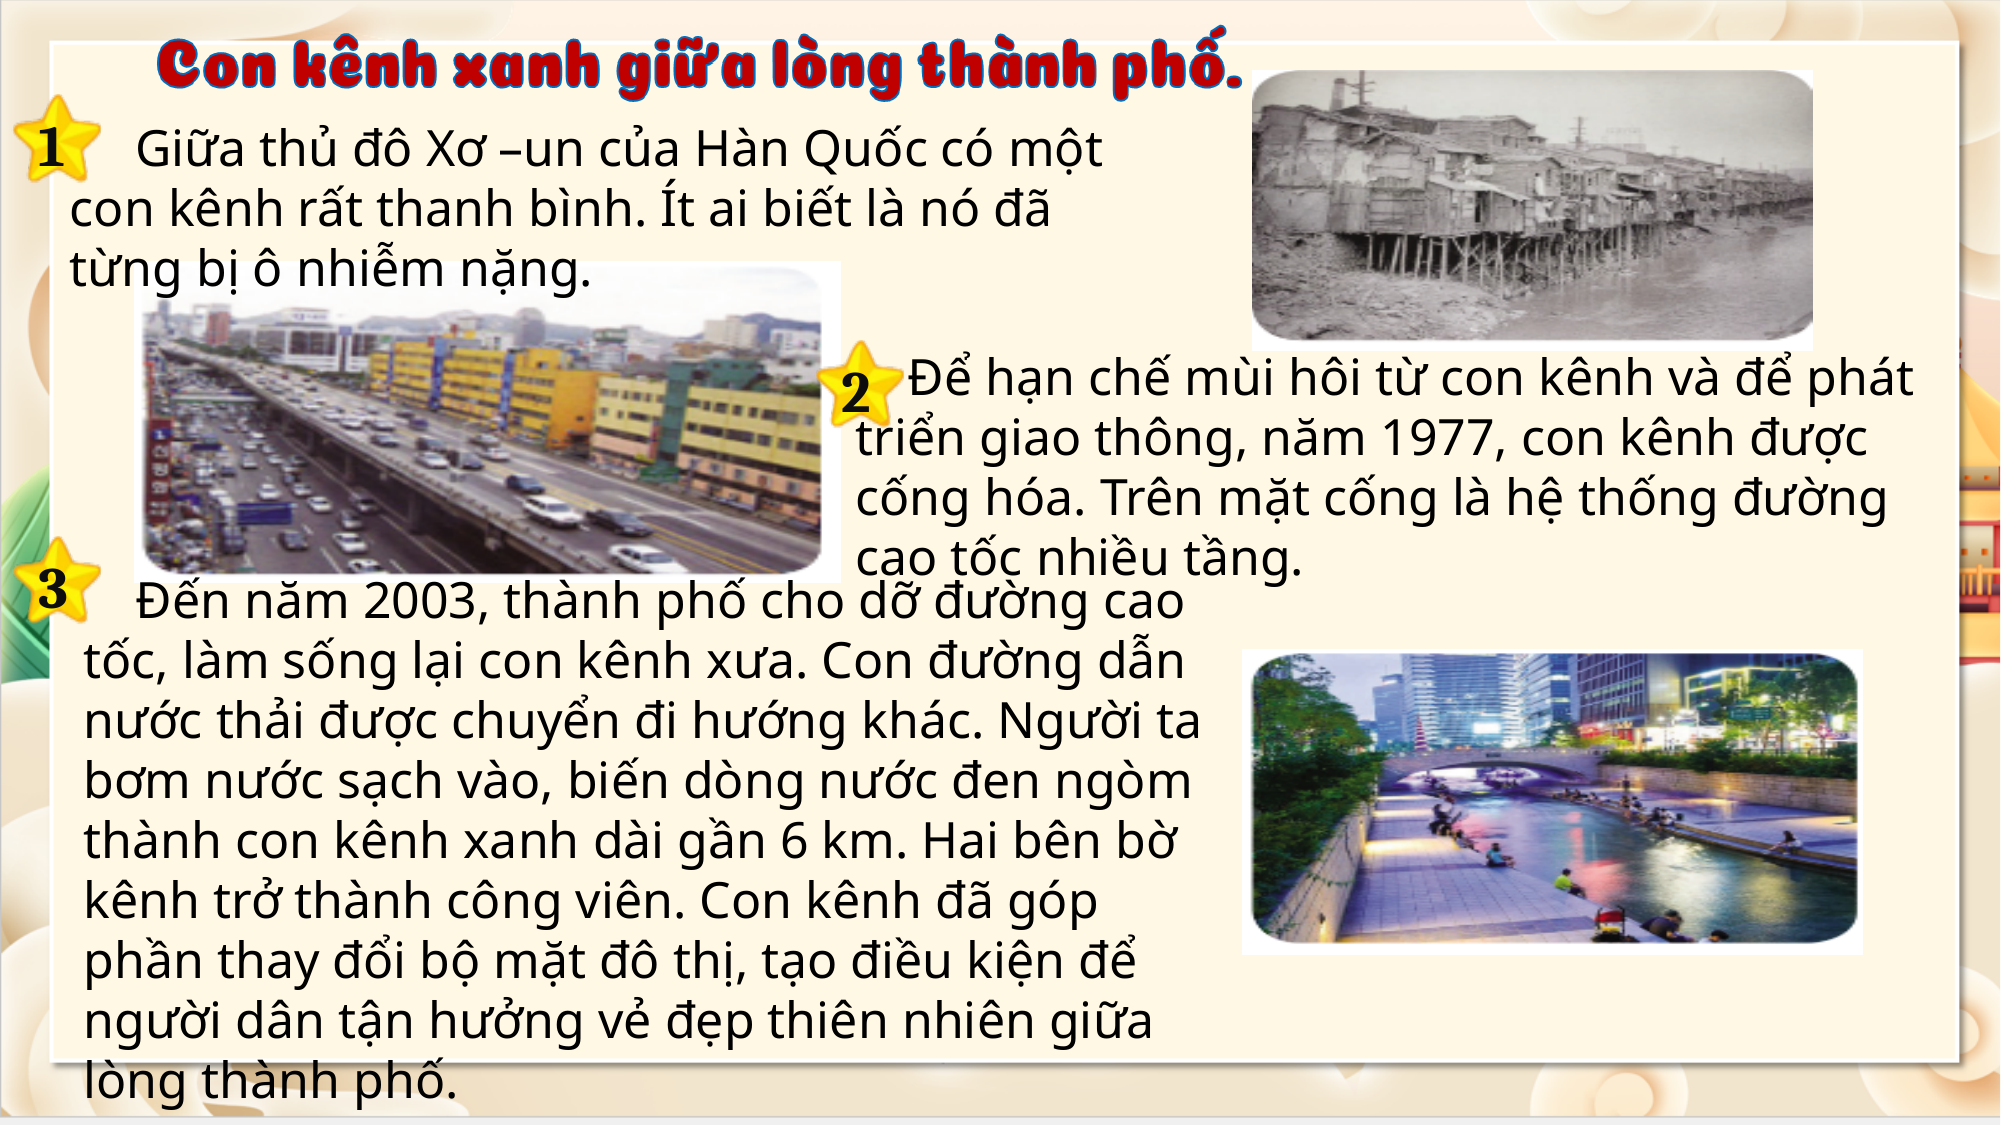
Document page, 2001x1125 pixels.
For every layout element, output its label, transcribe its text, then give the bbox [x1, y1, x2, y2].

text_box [3, 536, 104, 629]
text_box Để hạn chế mùi hôi từ con kênh và để phát triển giao thông, năm 1977, con kênh được cống hóa. Trên mặt cống là hệ thống đường cao tốc nhiều tầng. [841, 337, 1984, 593]
picture [0, 0, 2001, 1125]
text_box Giữa thủ đô Xơ –un của Hàn Quốc có một con kênh rất thanh bình. Ít ai biết là nó đã từng bị ô nhiễm nặng. [52, 122, 1192, 305]
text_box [806, 340, 907, 433]
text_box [3, 94, 104, 187]
text_box Đến năm 2003, thành phố cho dỡ đường cao tốc, làm sống lại con kênh xưa. Con đường dẫn nước thải được chuyển đi hướng khác. Người ta bơm nước sạch vào, biến dòng nước đen ngòm thành con kênh xanh dài gần 6 km. Hai bên bờ kênh trở thành công viên. Con kênh đã góp phần thay đổi bộ mặt đô thị, tạo điều kiện để người dân tận hưởng vẻ đẹp thiên nhiên giữa lòng thành phố. [68, 560, 1246, 1116]
